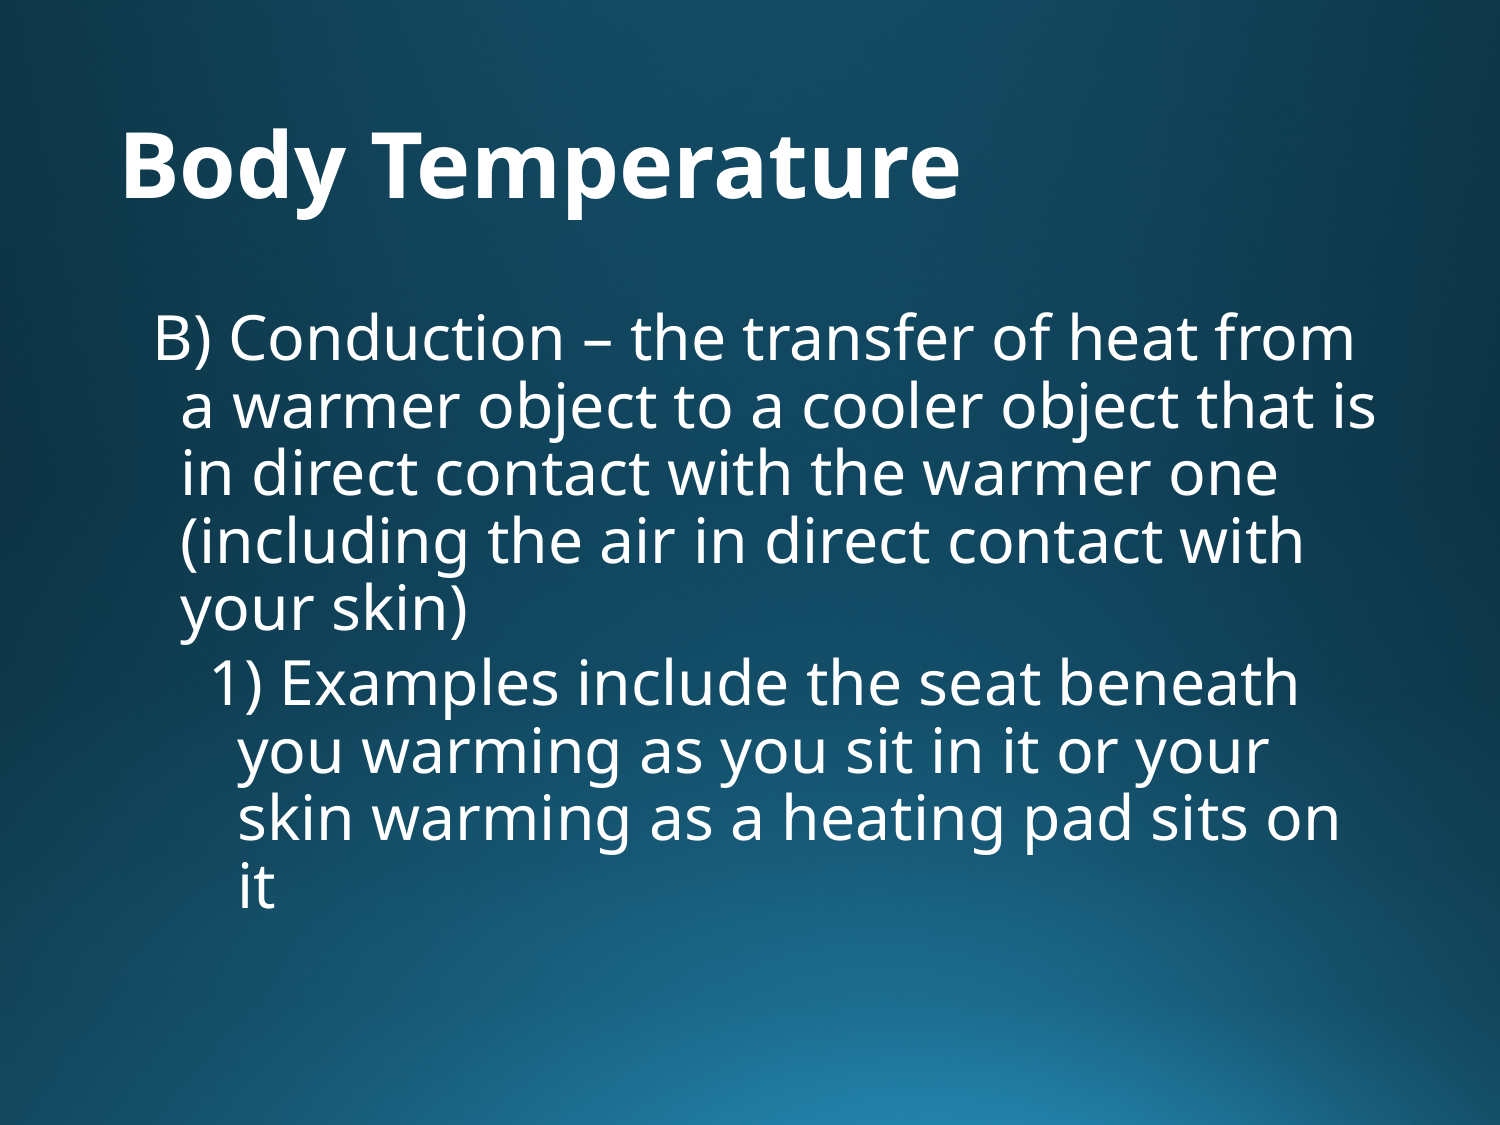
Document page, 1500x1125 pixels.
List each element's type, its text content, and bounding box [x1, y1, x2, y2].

title Body Temperature [103, 59, 1397, 278]
list B) Conduction – the transfer of heat from a warmer object to a cooler object that is in direct contact with the warmer one (including the air in direct contact with your skin) 1) Examples include the seat beneath you warming as you sit in it or your skin warming as a heating pad sits on it [137, 299, 1397, 1014]
picture [0, 0, 1500, 1125]
